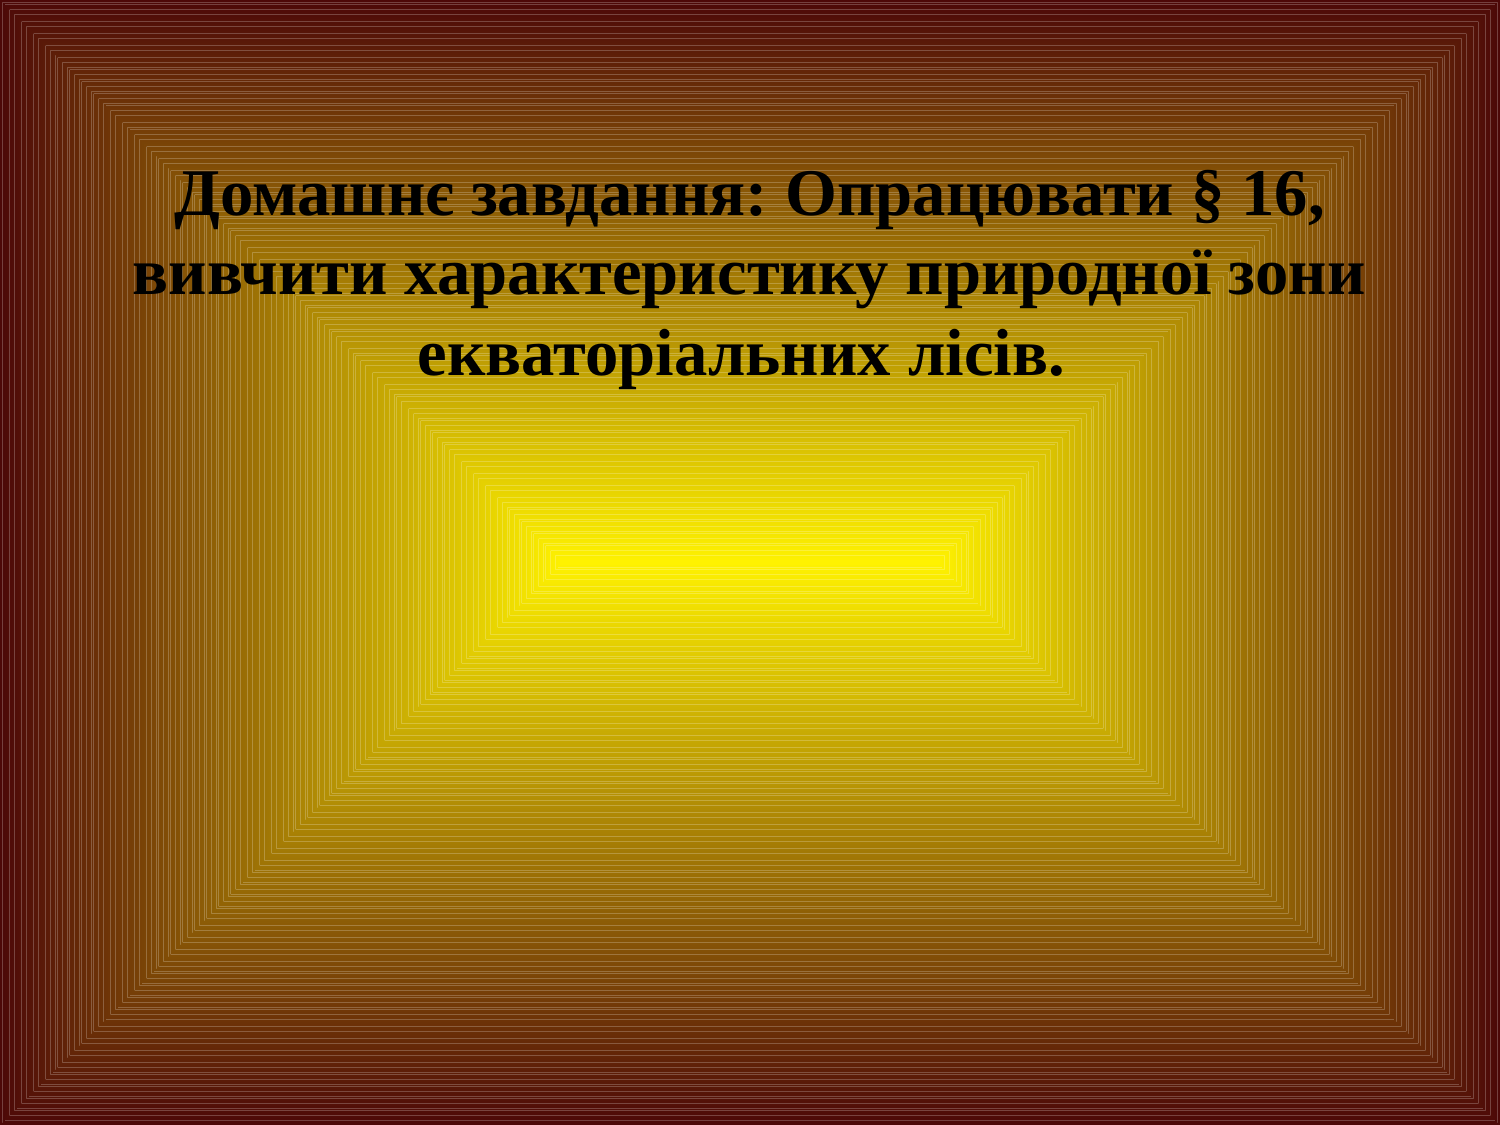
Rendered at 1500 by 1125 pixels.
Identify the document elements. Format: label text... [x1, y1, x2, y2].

title Домашнє завдання: Опрацювати § 16, вивчити характеристику природної зони екваторіальних лісів. [75, 45, 1425, 492]
